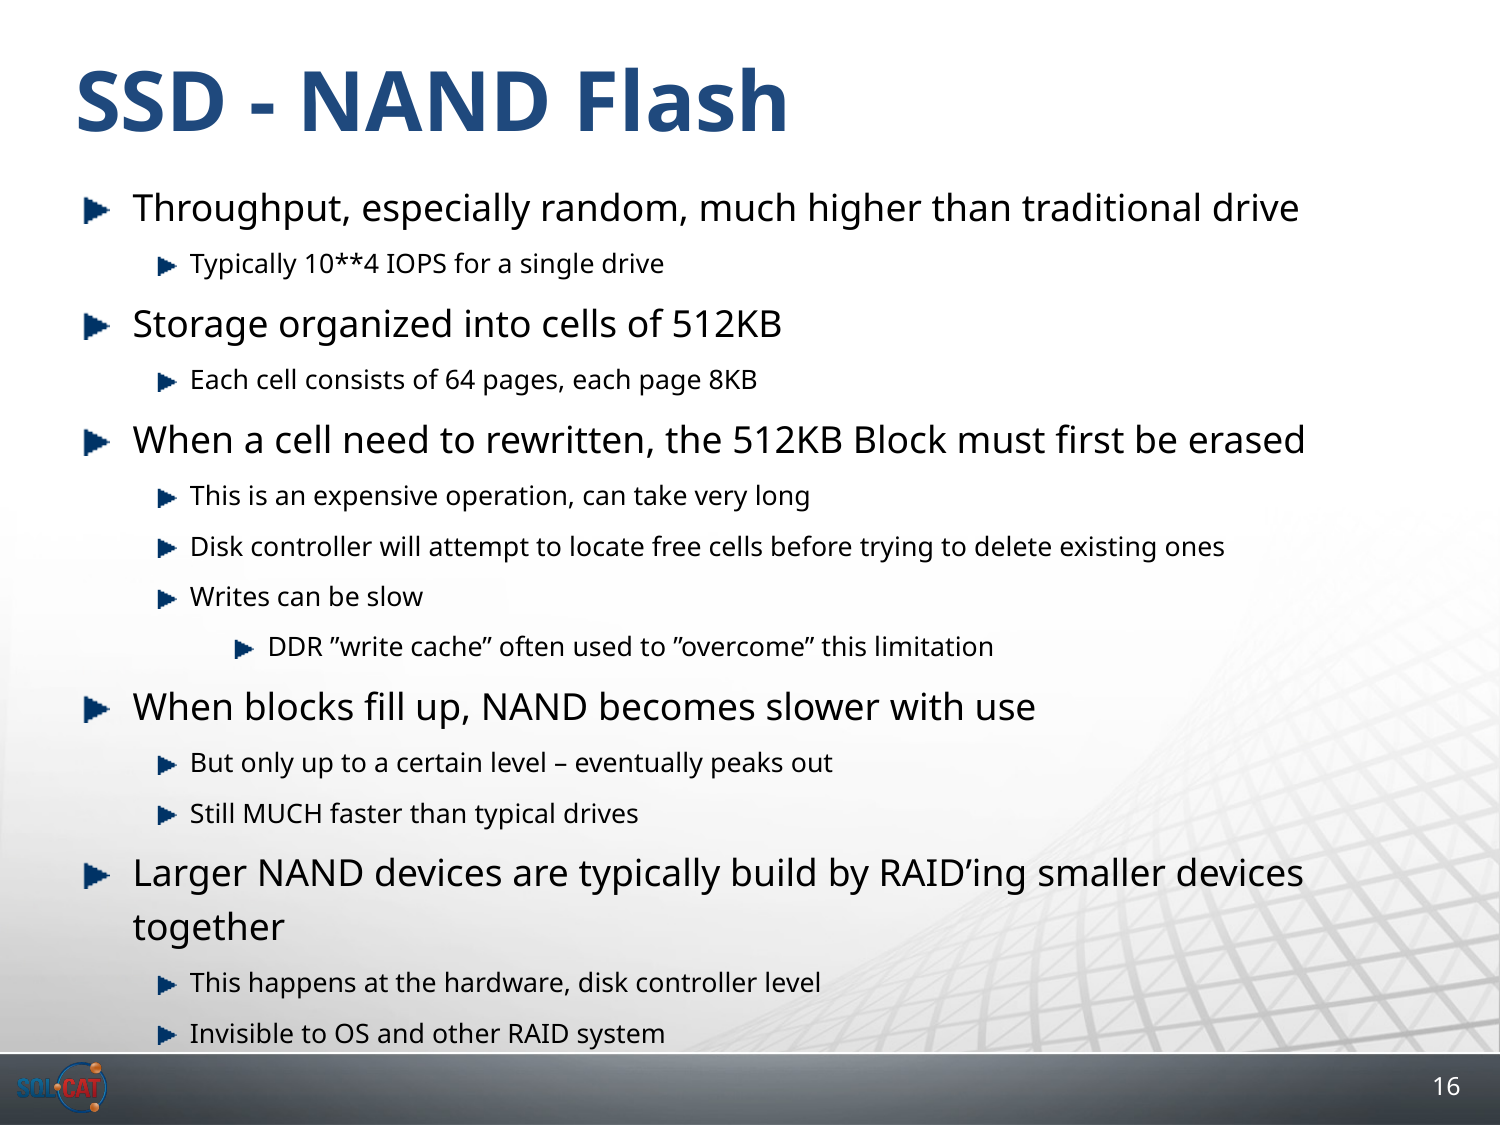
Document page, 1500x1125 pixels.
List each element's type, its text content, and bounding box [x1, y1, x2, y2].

list Throughput, especially random, much higher than traditional drive Typically 10**4 IOPS for a single drive Storage organized into cells of 512KB Each cell consists of 64 pages, each page 8KB When a cell need to rewritten, the 512KB Block must first be erased This is an expensive operation, can take very long Disk controller will attempt to locate free cells before trying to delete existing ones Writes can be slow DDR ”write cache” often used to ”overcome” this limitation When blocks fill up, NAND becomes slower with use But only up to a certain level – eventually peaks out Still MUCH faster than typical drives Larger NAND devices are typically build by RAID’ing smaller devices together This happens at the hardware, disk controller level Invisible to OS and other RAID system [74, 174, 1426, 1051]
picture [0, 0, 1500, 1125]
title SSD - NAND Flash [74, 59, 1441, 161]
